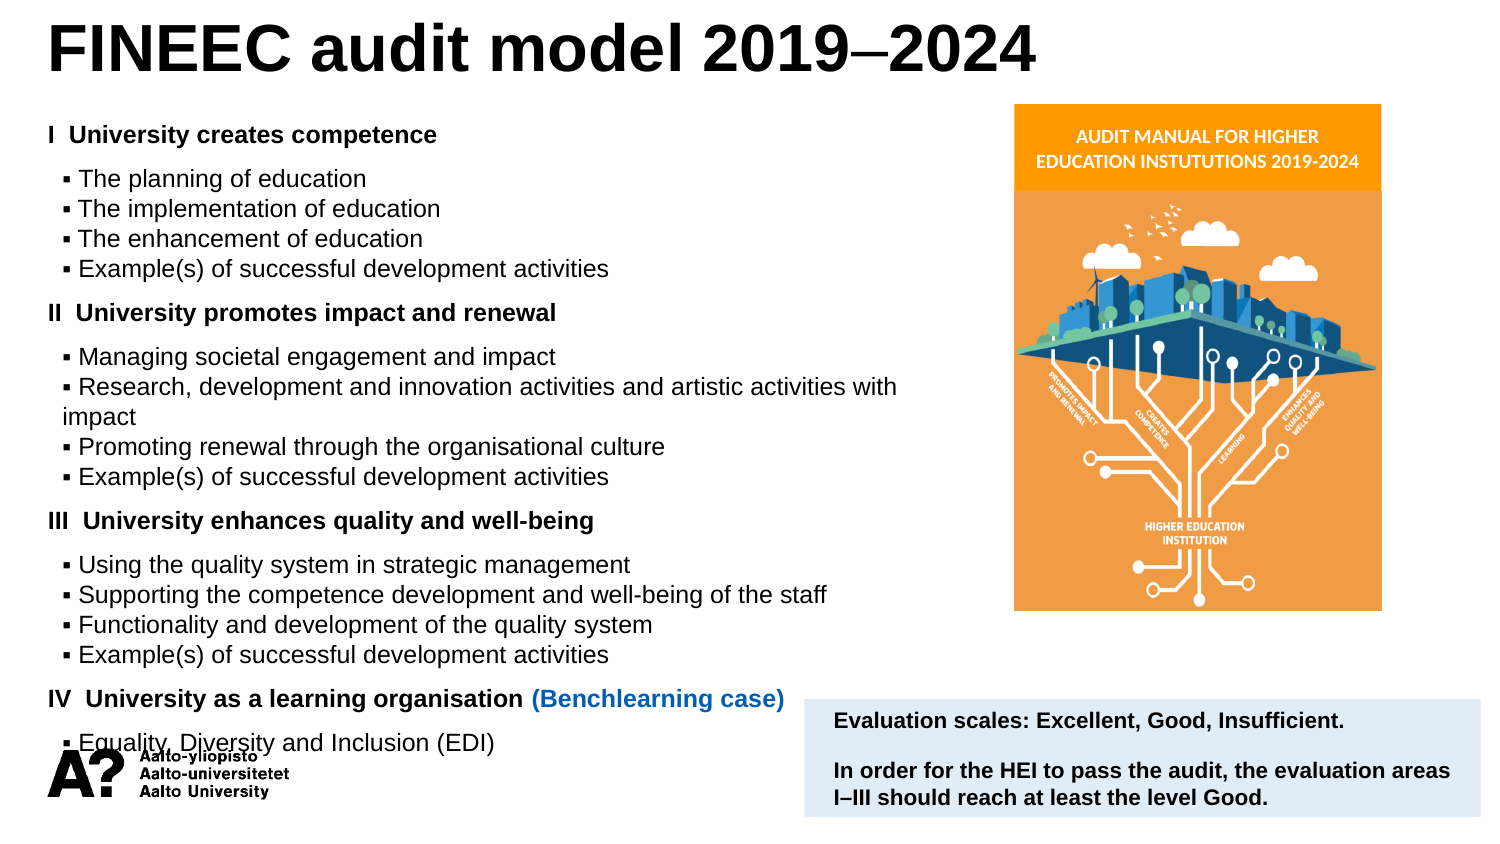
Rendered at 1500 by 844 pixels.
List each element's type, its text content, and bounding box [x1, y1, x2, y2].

list I University creates competence ▪ The planning of education ▪ The implementation of education ▪ The enhancement of education ▪ Example(s) of successful development activities II University promotes impact and renewal ▪ Managing societal engagement and impact ▪ Research, development and innovation activities and artistic activities with impact ▪ Promoting renewal through the organisational culture ▪ Example(s) of successful development activities III University enhances quality and well-being ▪ Using the quality system in strategic management ▪ Supporting the competence development and well-being of the staff ▪ Functionality and development of the quality system ▪ Example(s) of successful development activities IV University as a learning organisation (Benchlearning case) ▪ Equality, Diversity and Inclusion (EDI) [47, 118, 979, 738]
picture [0, 702, 337, 844]
picture [1014, 191, 1382, 612]
text_box Evaluation scales: Excellent, Good, Insufficient. In order for the HEI to pass the audit, the evaluation areas I–III should reach at least the level Good. [804, 698, 1481, 818]
list FINEEC audit model 2019–2024 [47, 4, 1442, 96]
text_box AUDIT MANUAL FOR HIGHER EDUCATION INSTUTUTIONS 2019-2024 [1014, 104, 1382, 191]
